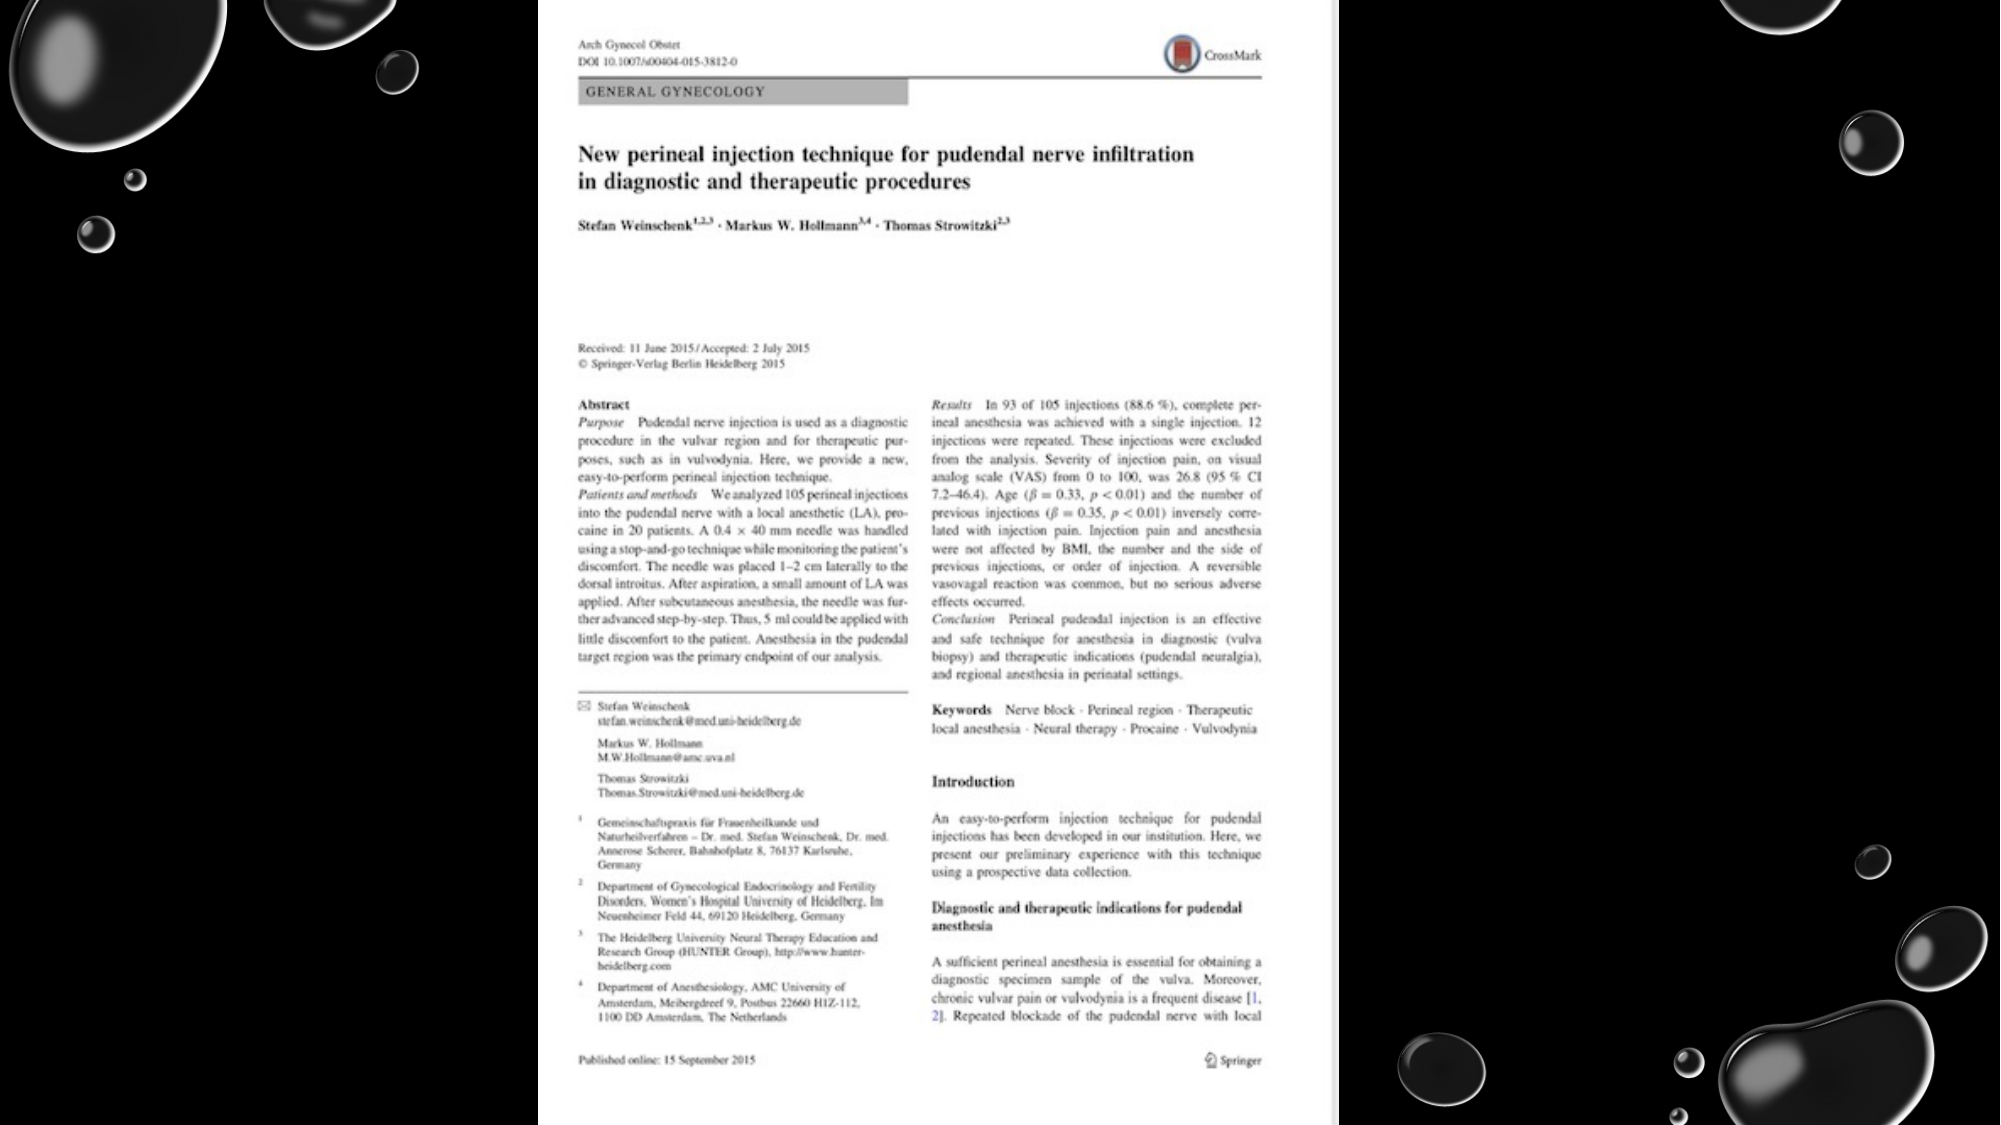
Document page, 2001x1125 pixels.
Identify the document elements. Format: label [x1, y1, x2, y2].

list [538, 0, 1339, 1125]
picture [0, 0, 538, 1125]
picture [1339, 0, 2000, 1125]
